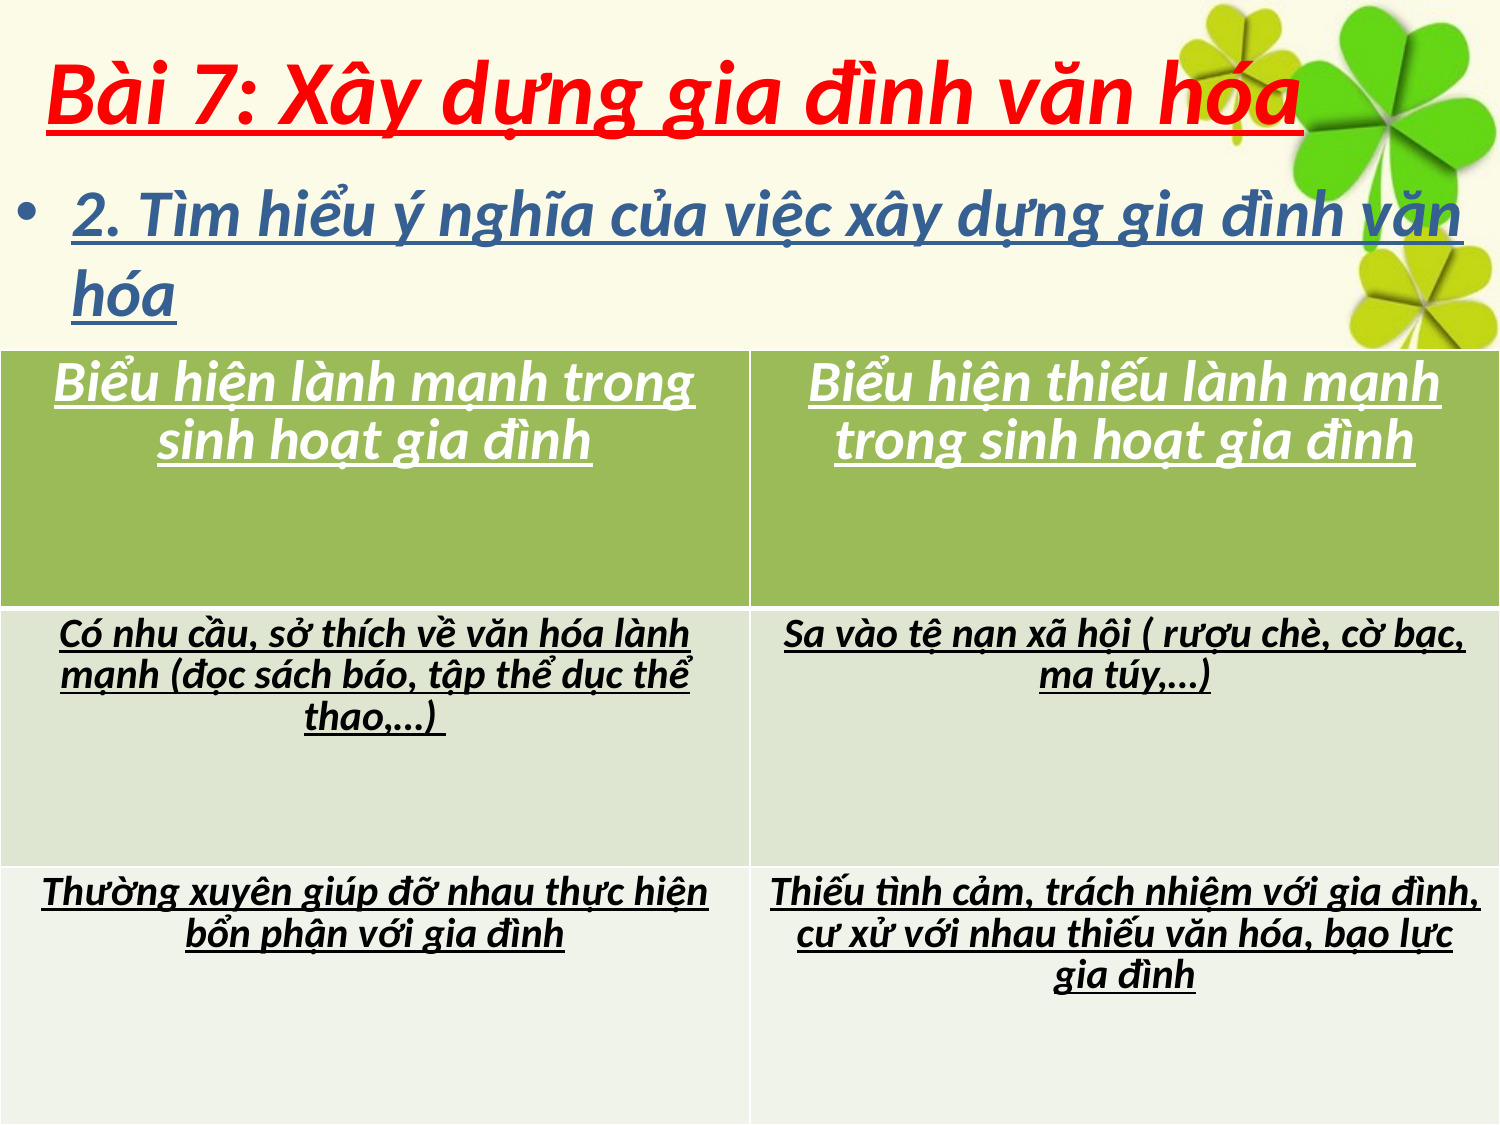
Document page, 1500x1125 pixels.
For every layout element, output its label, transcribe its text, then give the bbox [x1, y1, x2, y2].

title Bài 7: Xây dựng gia đình văn hóa [0, 0, 1350, 162]
list 2. Tìm hiểu ý nghĩa của việc xây dựng gia đình văn hóa [0, 162, 1500, 349]
table_header Biểu hiện lành mạnh trong sinh hoạt gia đình [1, 351, 749, 606]
table_header Biểu hiện thiếu lành mạnh trong sinh hoạt gia đình [751, 351, 1499, 606]
table_cell Sa vào tệ nạn xã hội ( rượu chè, cờ bạc, ma túy,…) [751, 611, 1499, 866]
picture [1350, 0, 1500, 162]
table_cell Có nhu cầu, sở thích về văn hóa lành mạnh (đọc sách báo, tập thể dục thể thao,…) [1, 611, 749, 866]
table_cell Thiếu tình cảm, trách nhiệm với gia đình, cư xử với nhau thiếu văn hóa, bạo lực gia đình [751, 868, 1499, 1124]
table_cell Thường xuyên giúp đỡ nhau thực hiện bổn phận với gia đình [1, 868, 749, 1124]
